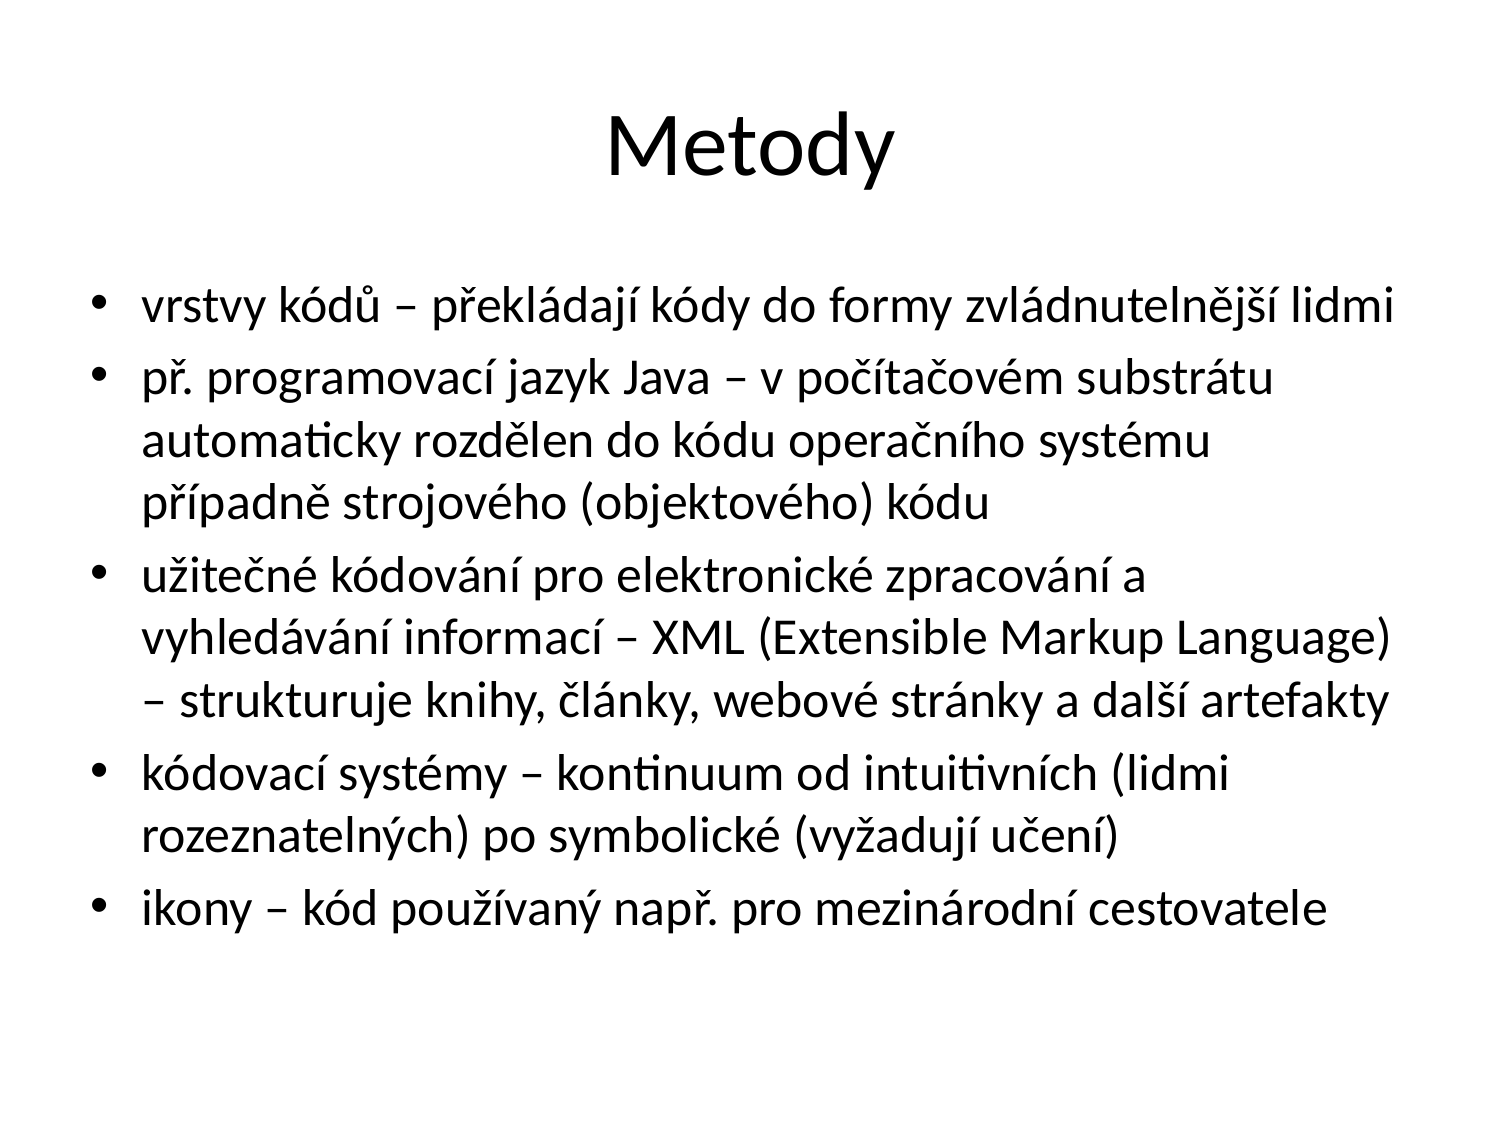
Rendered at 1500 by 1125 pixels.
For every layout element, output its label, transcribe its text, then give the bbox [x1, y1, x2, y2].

list vrstvy kódů – překládají kódy do formy zvládnutelnější lidmi př. programovací jazyk Java – v počítačovém substrátu automaticky rozdělen do kódu operačního systému případně strojového (objektového) kódu užitečné kódování pro elektronické zpracování a vyhledávání informací – XML (Extensible Markup Language) – strukturuje knihy, články, webové stránky a další artefakty kódovací systémy – kontinuum od intuitivních (lidmi rozeznatelných) po symbolické (vyžadují učení) ikony – kód používaný např. pro mezinárodní cestovatele [75, 262, 1425, 1071]
title Metody [75, 45, 1425, 233]
